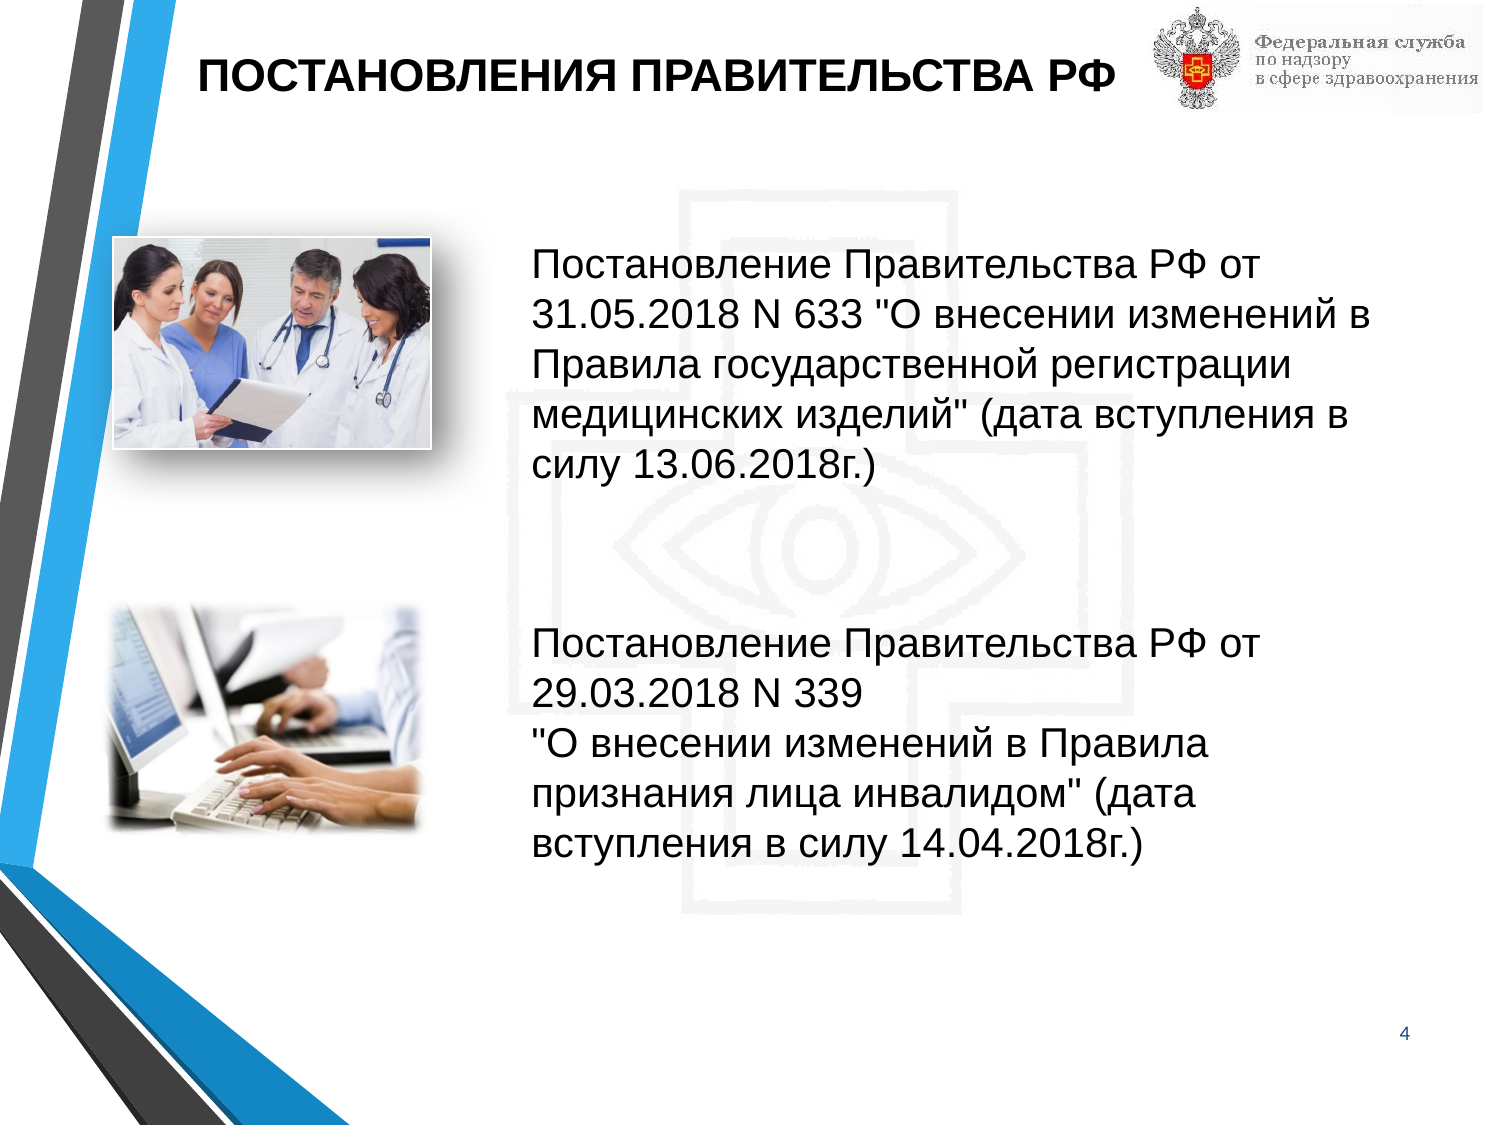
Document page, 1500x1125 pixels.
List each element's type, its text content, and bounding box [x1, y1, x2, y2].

picture [1149, 4, 1483, 113]
picture [113, 237, 431, 448]
text_box Постановление Правительства РФ от 29.03.2018 N 339 "О внесении изменений в Правила признания лица инвалидом" (дата вступления в силу 14.04.2018г.) [516, 608, 1425, 874]
text_box Постановление Правительства РФ от 31.05.2018 N 633 "О внесении изменений в Правила государственной регистрации медицинских изделий" (дата вступления в силу 13.06.2018г.) [516, 229, 1388, 495]
picture [99, 596, 430, 841]
text_box ПОСТАНОВЛЕНИЯ ПРАВИТЕЛЬСТВА РФ [158, 22, 1157, 123]
slide_number 4 [1354, 1001, 1425, 1062]
